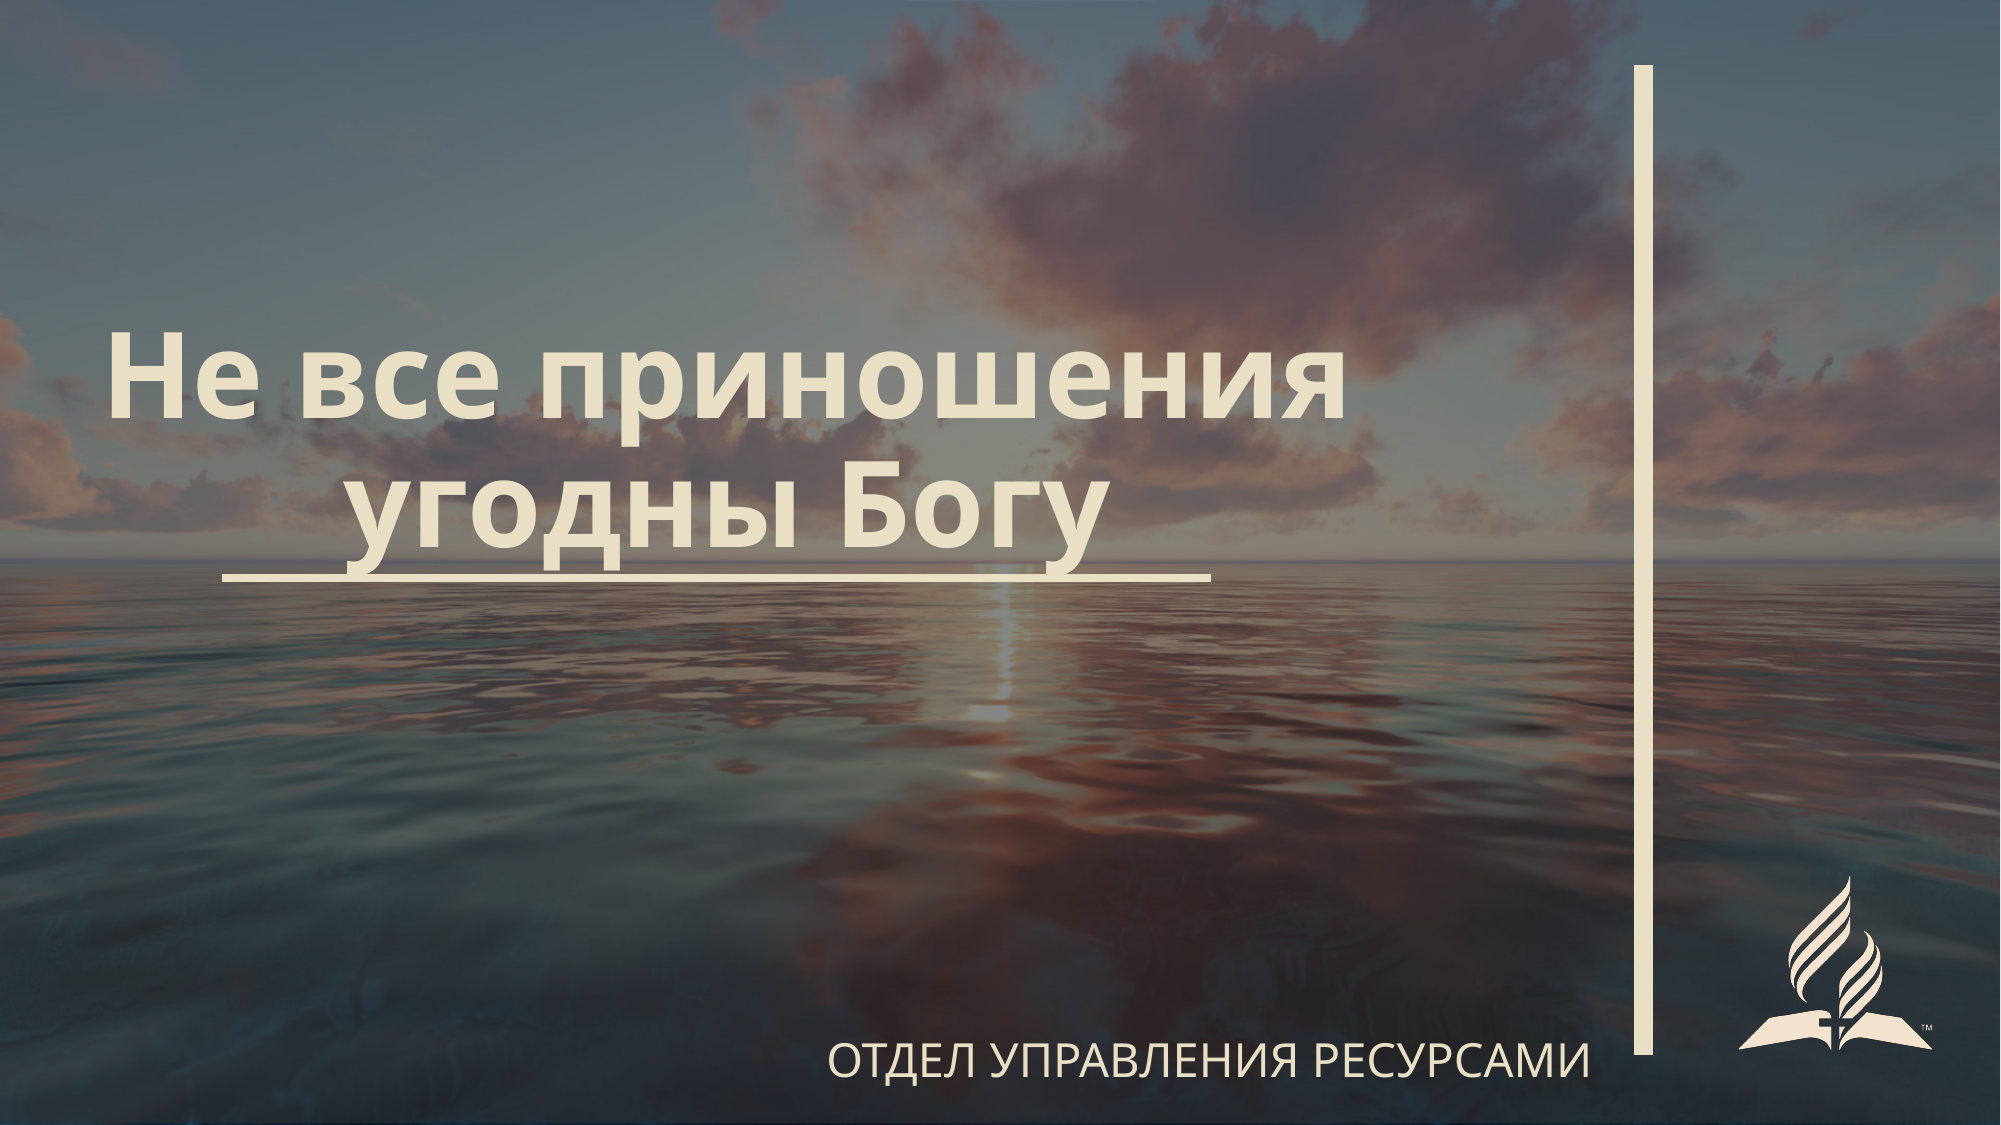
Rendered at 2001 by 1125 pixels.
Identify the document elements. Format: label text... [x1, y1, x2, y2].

picture [0, 0, 2001, 1125]
subtitle ОТДЕЛ УПРАВЛЕНИЯ РЕСУРСАМИ [622, 1029, 1797, 1096]
title Не все приношения угодны Богу [72, 288, 1383, 582]
text_box [1634, 65, 1653, 1055]
text_box [222, 574, 1211, 582]
